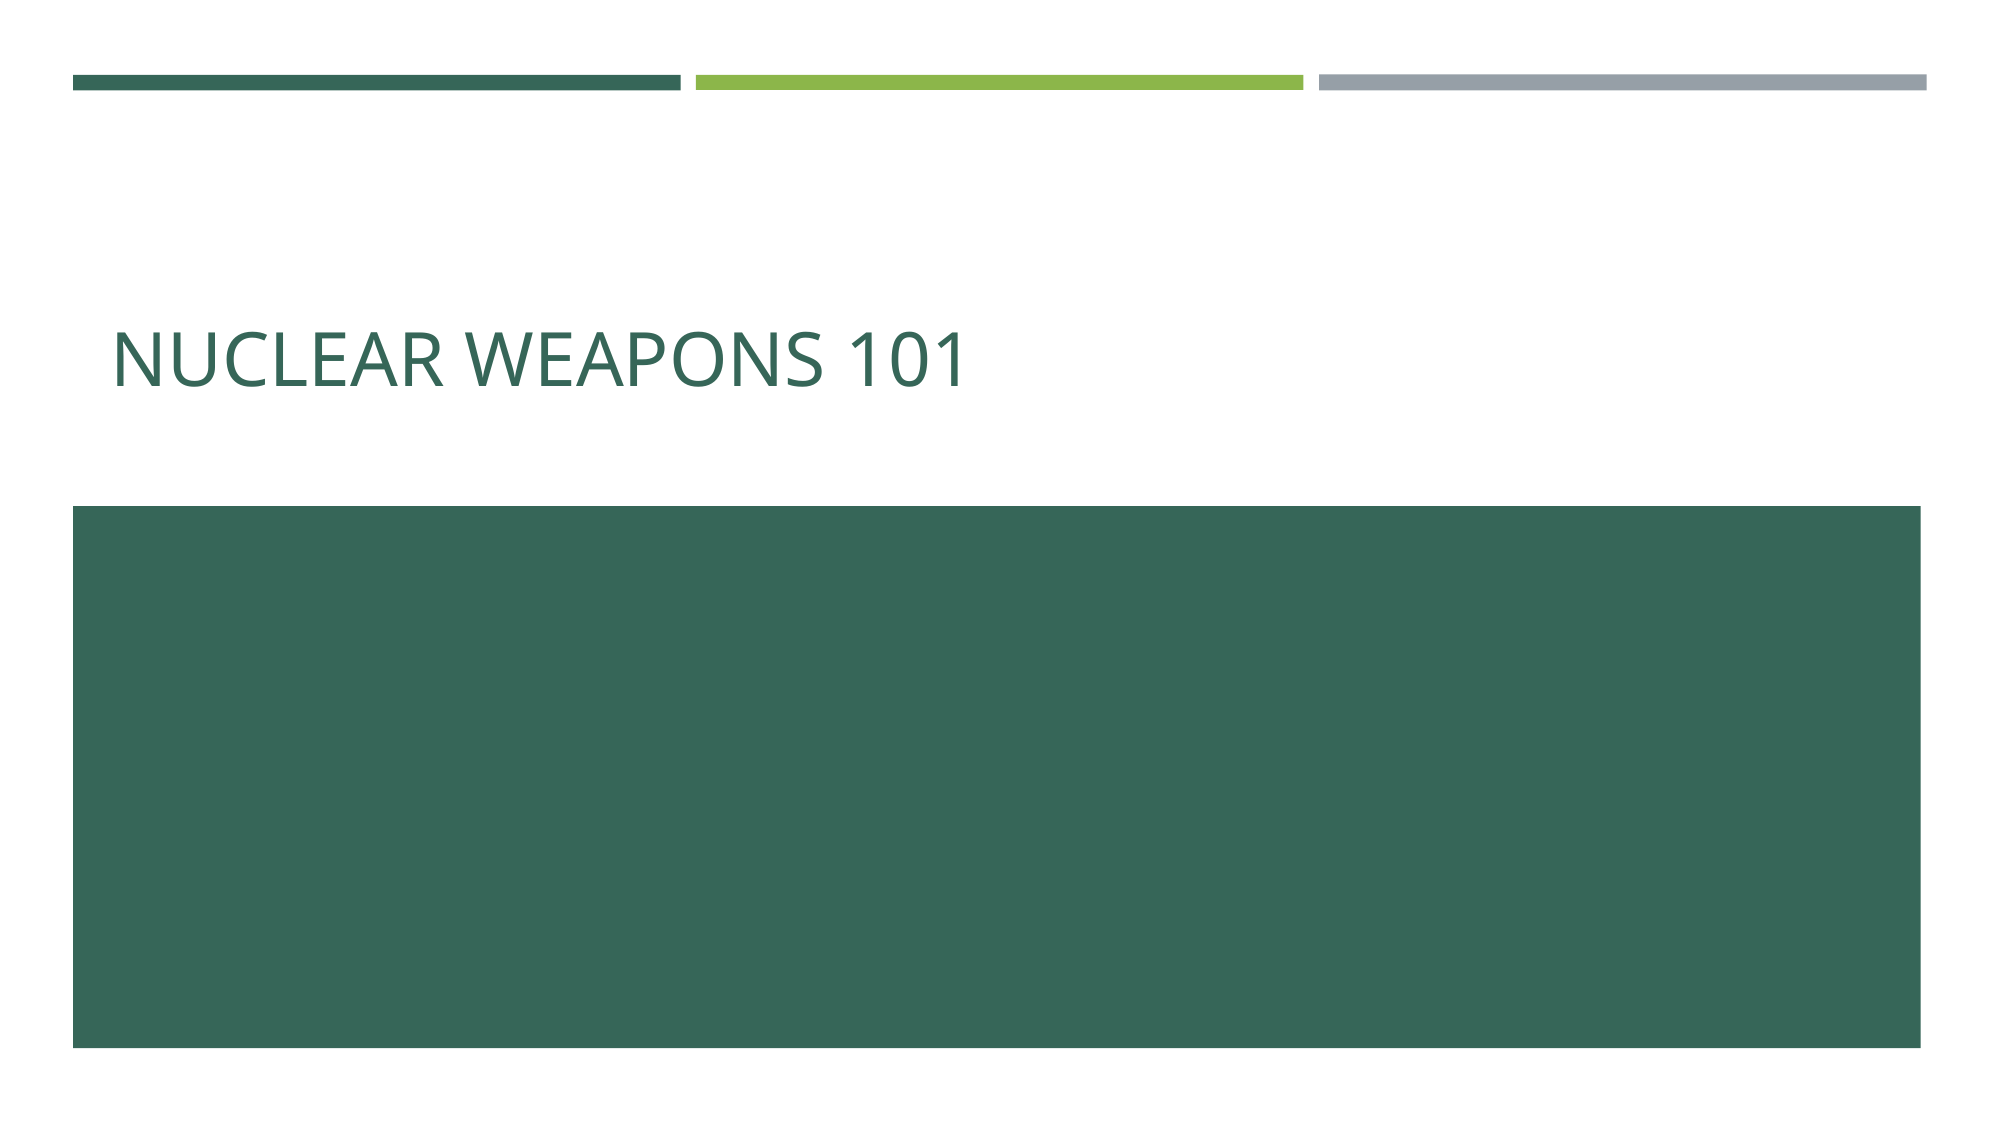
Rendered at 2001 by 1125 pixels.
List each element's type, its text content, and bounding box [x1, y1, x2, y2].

title NUCLEAR WEAPONS 101 [95, 167, 1899, 410]
